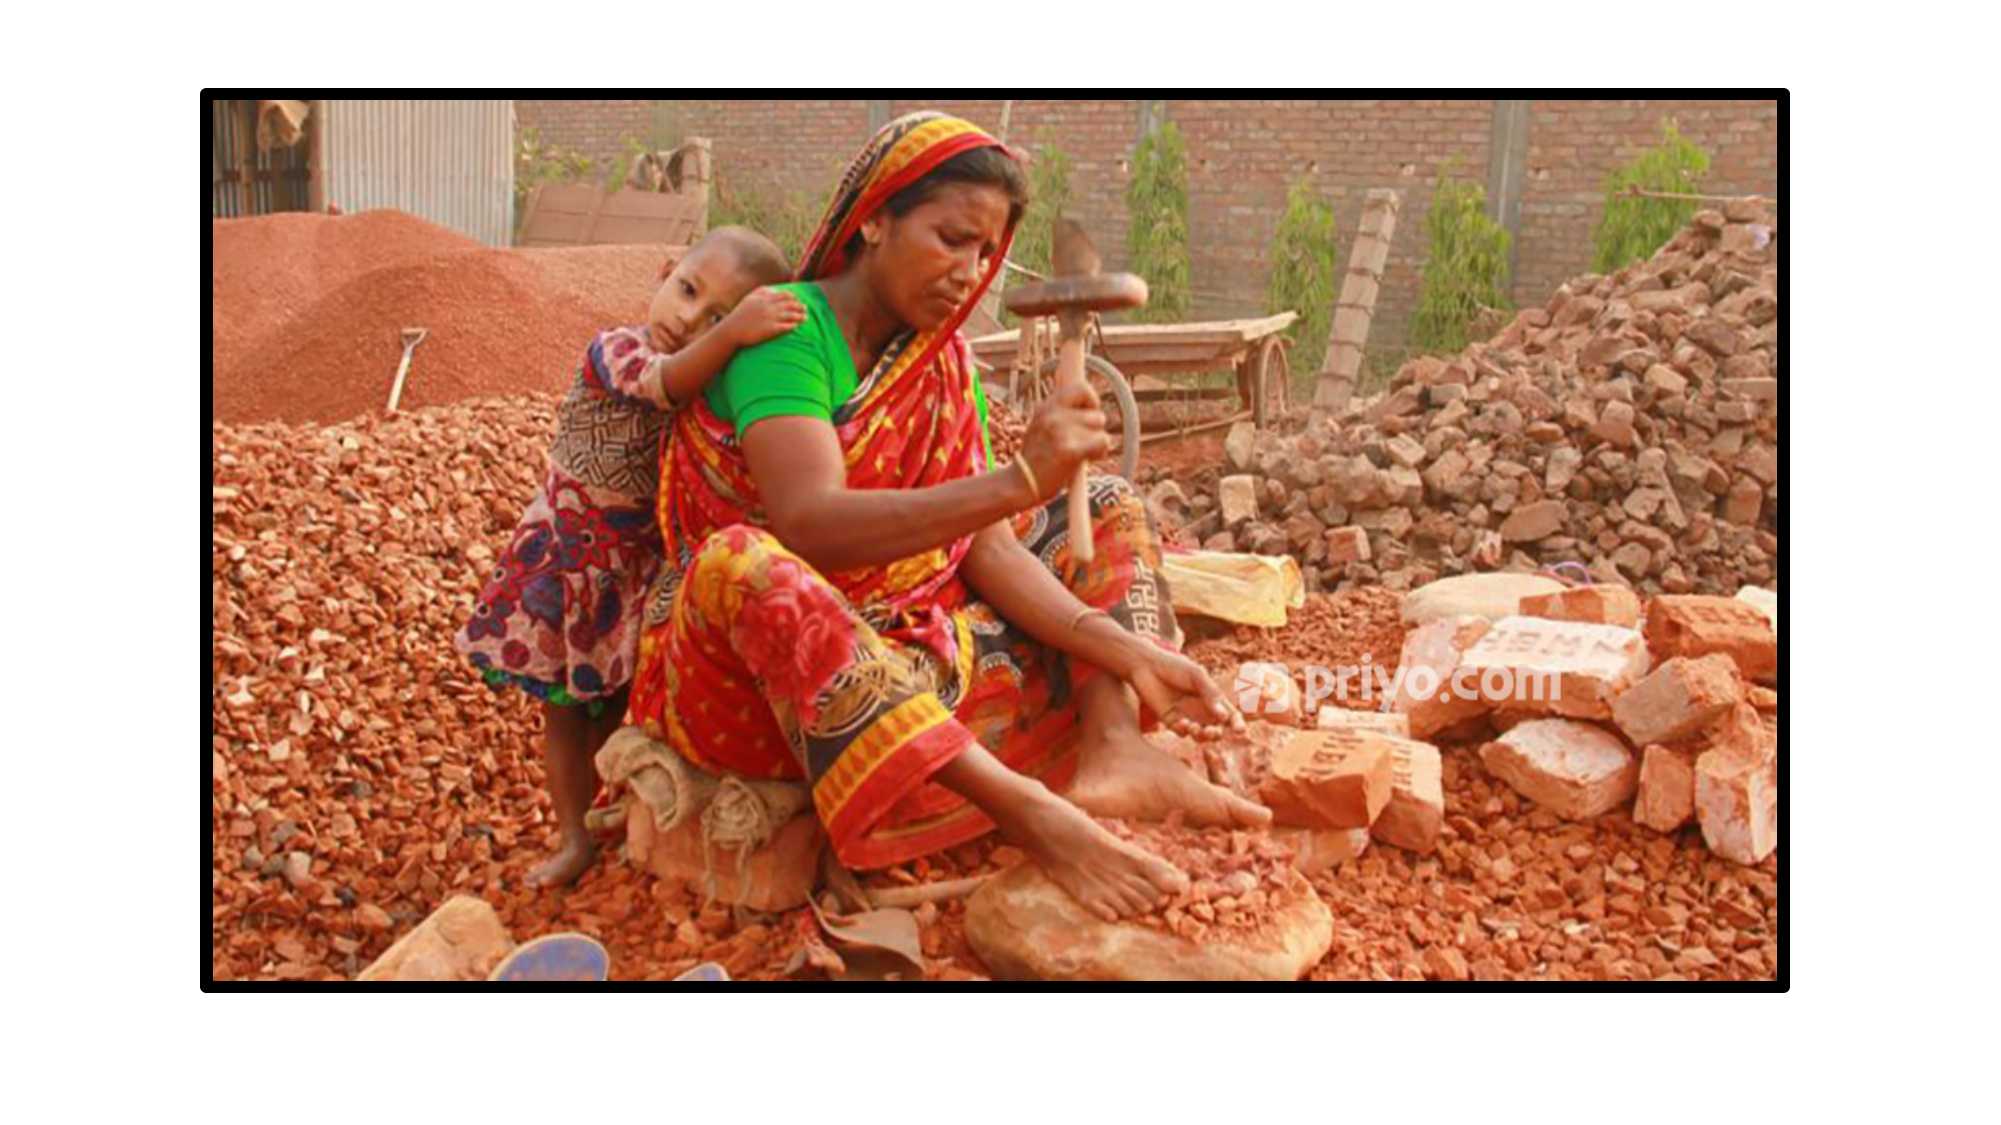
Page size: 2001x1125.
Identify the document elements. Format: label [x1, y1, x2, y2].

picture [212, 100, 1778, 981]
